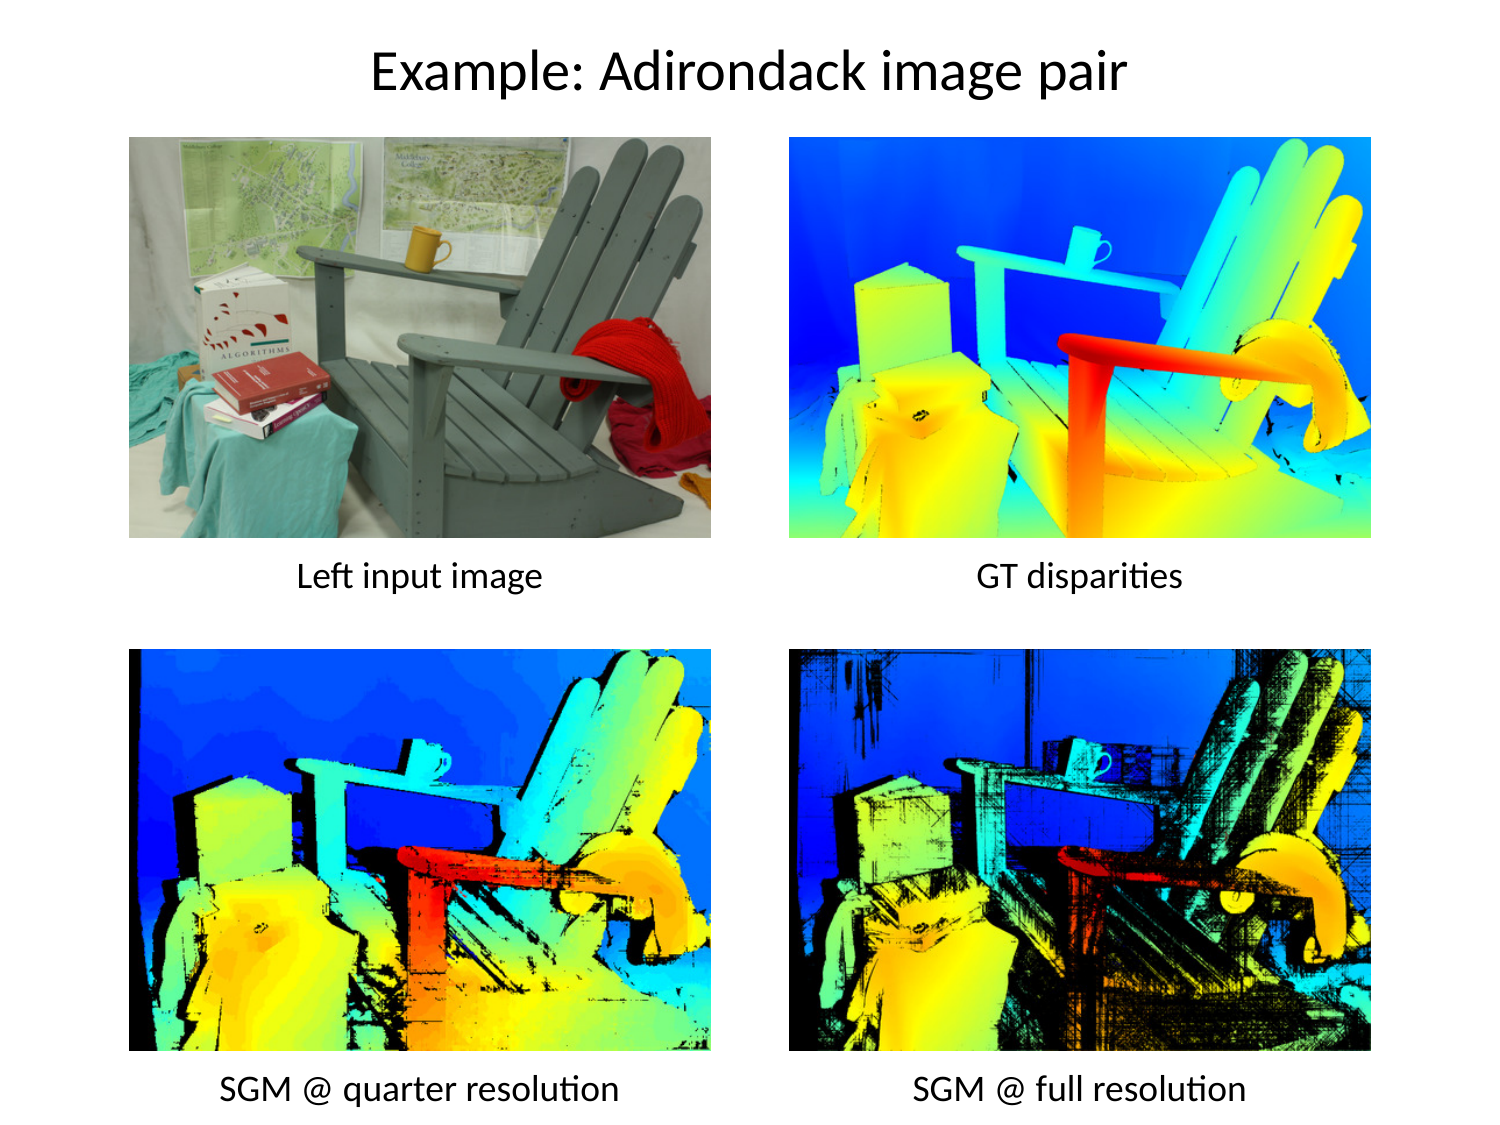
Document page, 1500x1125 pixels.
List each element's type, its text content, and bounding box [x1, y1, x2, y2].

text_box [129, 649, 711, 1118]
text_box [789, 137, 1371, 601]
text_box Example: Adirondack image pair [355, 24, 1145, 110]
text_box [129, 137, 711, 601]
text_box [789, 649, 1371, 1118]
